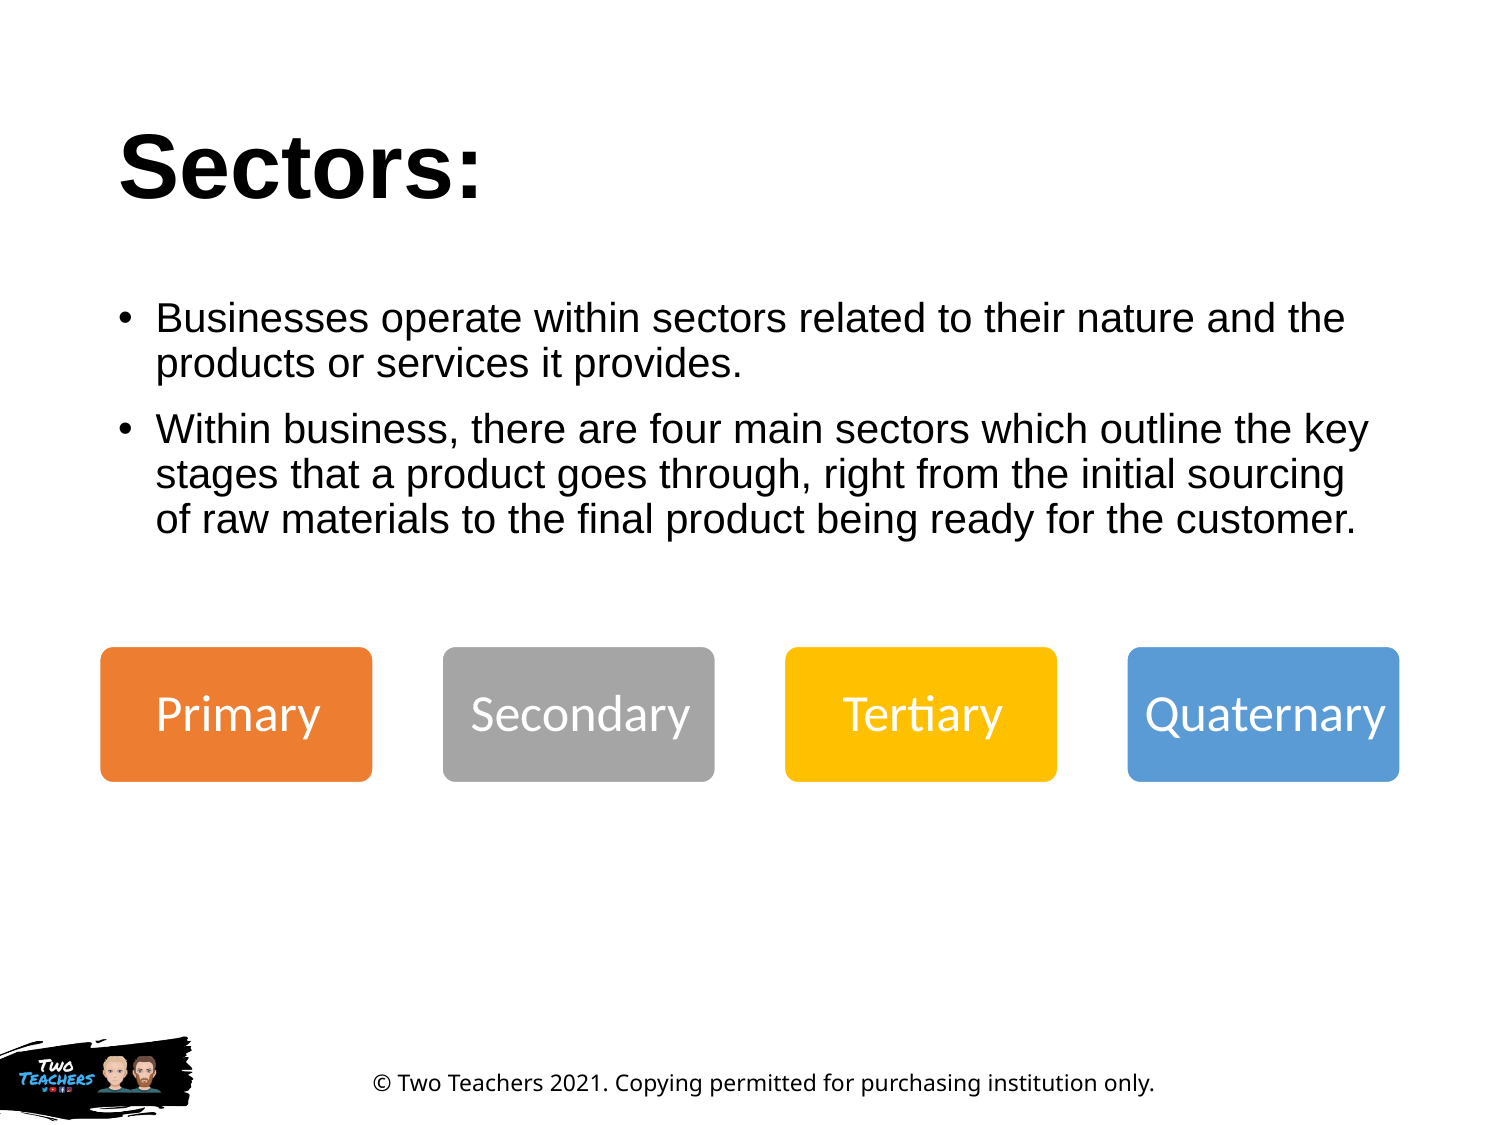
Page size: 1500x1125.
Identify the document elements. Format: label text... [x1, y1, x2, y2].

list Businesses operate within sectors related to their nature and the products or services it provides. Within business, there are four main sectors which outline the key stages that a product goes through, right from the initial sourcing of raw materials to the final product being ready for the customer. [103, 289, 1397, 414]
picture [0, 1030, 197, 1125]
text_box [99, 414, 1401, 1015]
title Sectors: [103, 59, 1397, 278]
